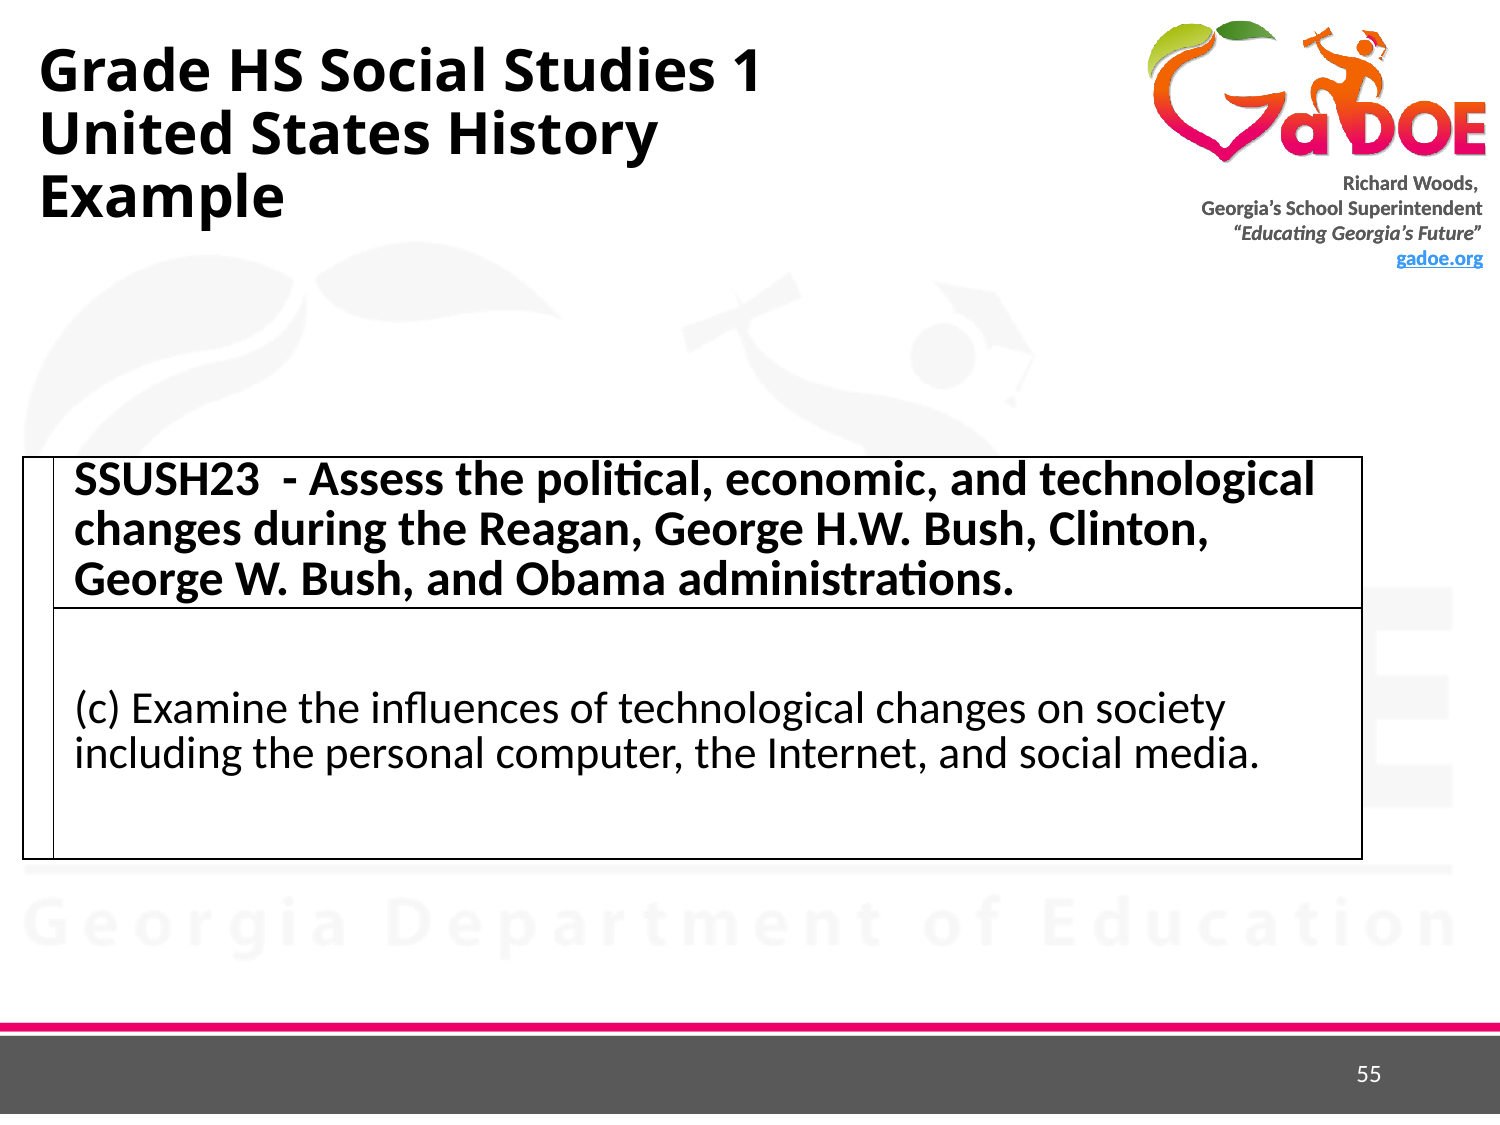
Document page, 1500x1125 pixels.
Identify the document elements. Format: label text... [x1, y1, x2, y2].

table_header [24, 458, 53, 858]
picture [1135, 8, 1499, 164]
picture [19, 235, 1473, 980]
table_cell (c) Examine the influences of technological changes on society including the personal computer, the Internet, and social media. [54, 609, 1361, 858]
title Grade HS Social Studies 1 United States History Example [23, 32, 853, 240]
slide_number 55 [1059, 1042, 1397, 1103]
table_header SSUSH23 - Assess the political, economic, and technological changes during the Reagan, George H.W. Bush, Clinton, George W. Bush, and Obama administrations. [54, 458, 1361, 607]
